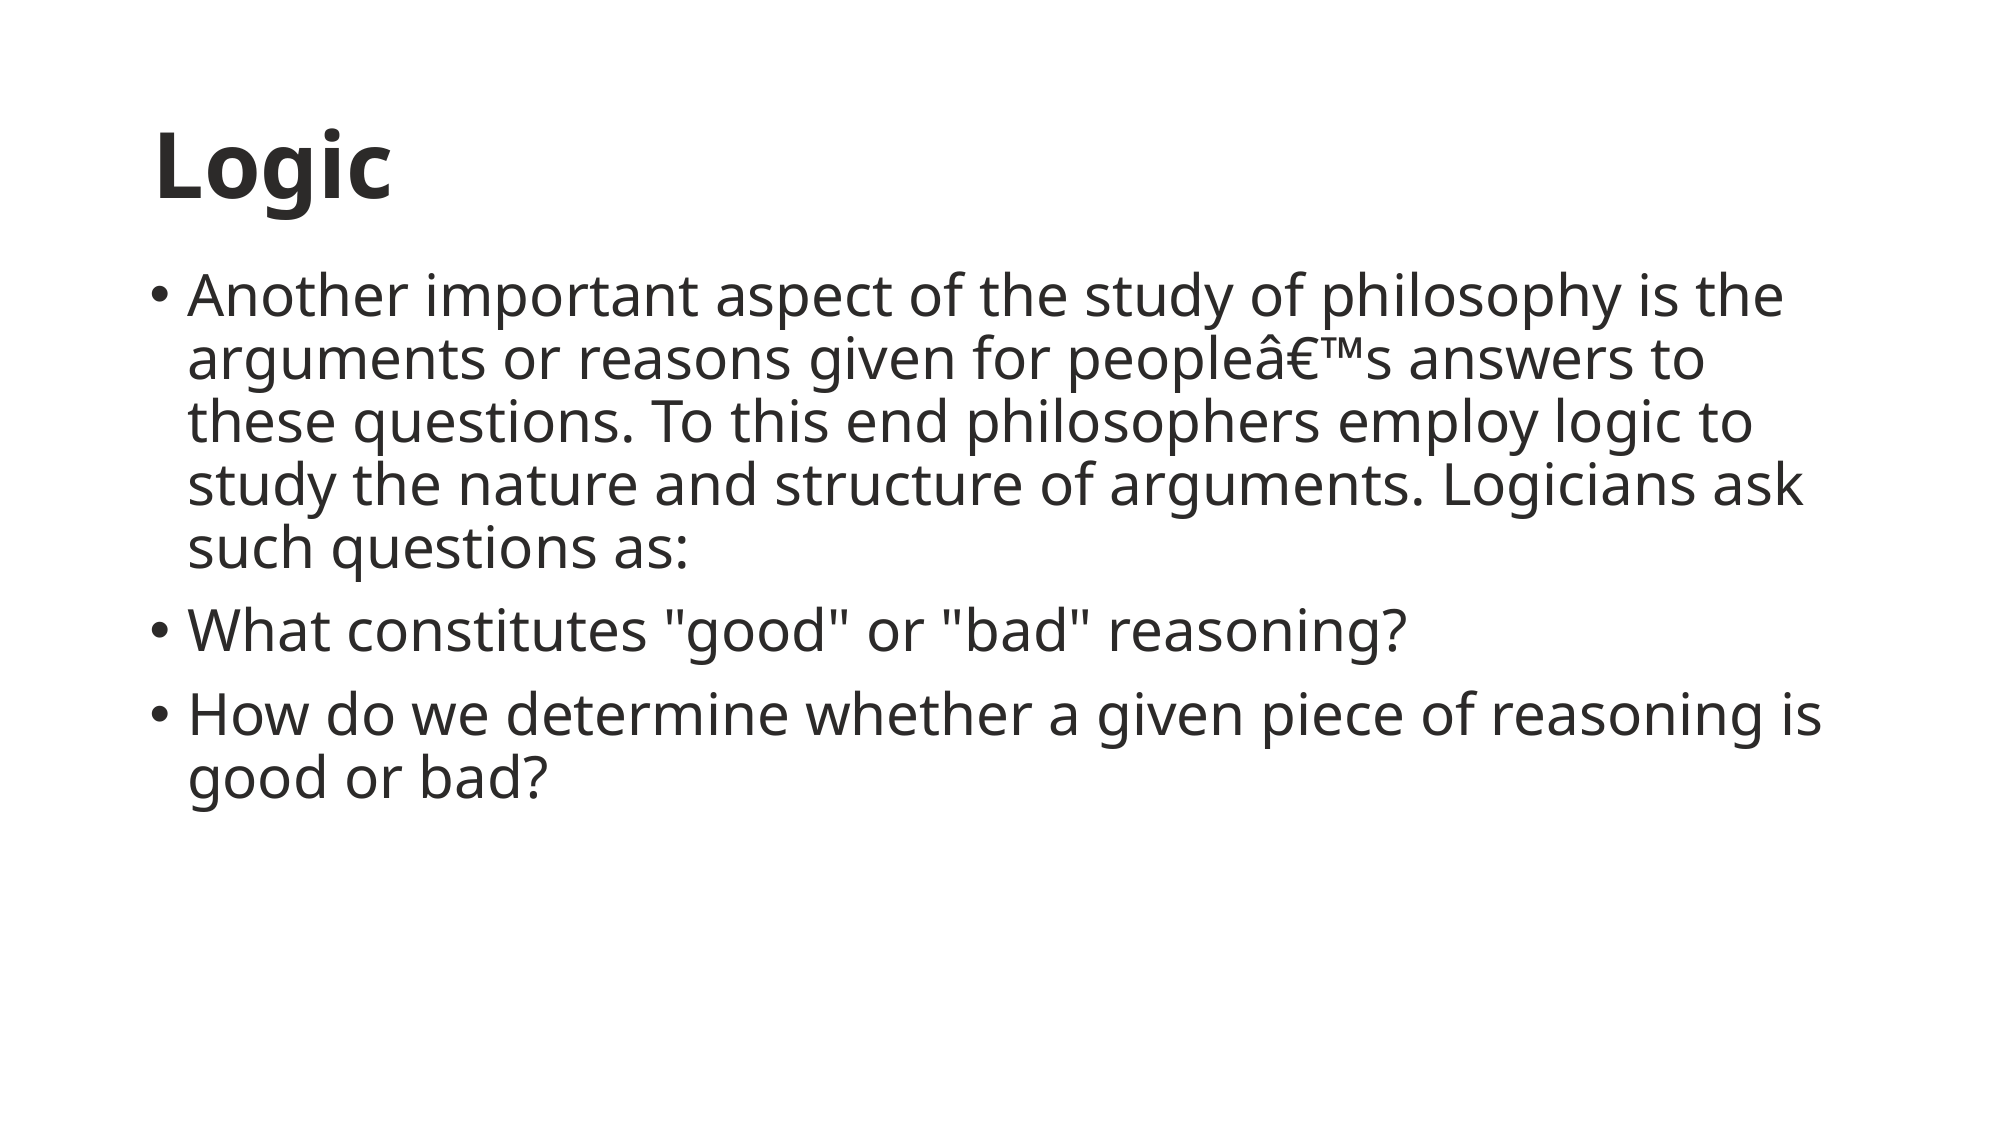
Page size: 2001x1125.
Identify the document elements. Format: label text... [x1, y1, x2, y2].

title Logic [137, 59, 1863, 278]
list Another important aspect of the study of philosophy is the arguments or reasons given for peopleâ€™s answers to these questions. To this end philosophers employ logic to study the nature and structure of arguments. Logicians ask such questions as: What constitutes "good" or "bad" reasoning? How do we determine whether a given piece of reasoning is good or bad? [134, 258, 1860, 973]
